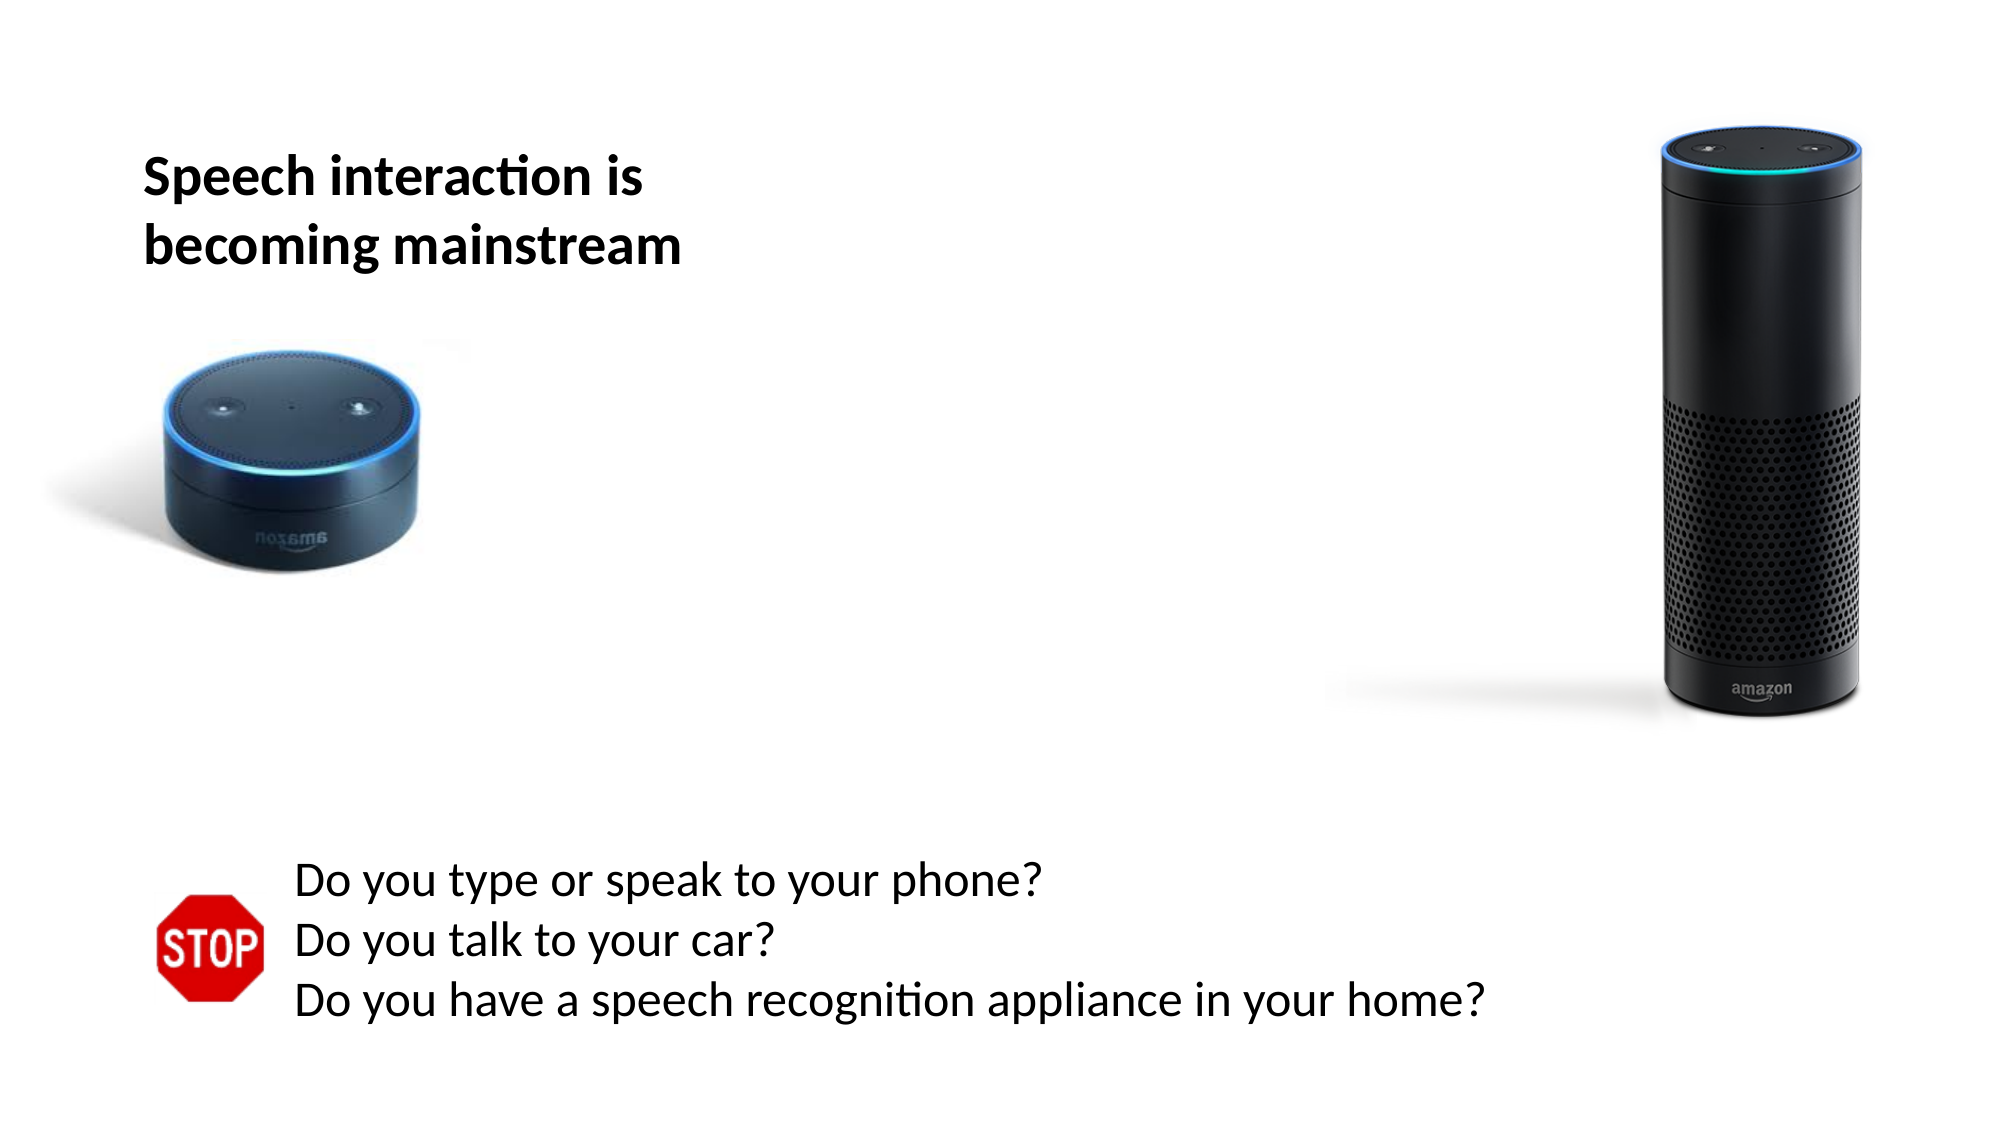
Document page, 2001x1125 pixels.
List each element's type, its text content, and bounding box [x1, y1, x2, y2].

text_box Do you type or speak to your phone? Do you talk to your car? Do you have a speech recognition appliance in your home? [279, 839, 1648, 1094]
picture [153, 892, 267, 1006]
picture [1325, 112, 1876, 736]
text_box Speech interaction is becoming mainstream [128, 129, 748, 284]
picture [38, 338, 471, 599]
